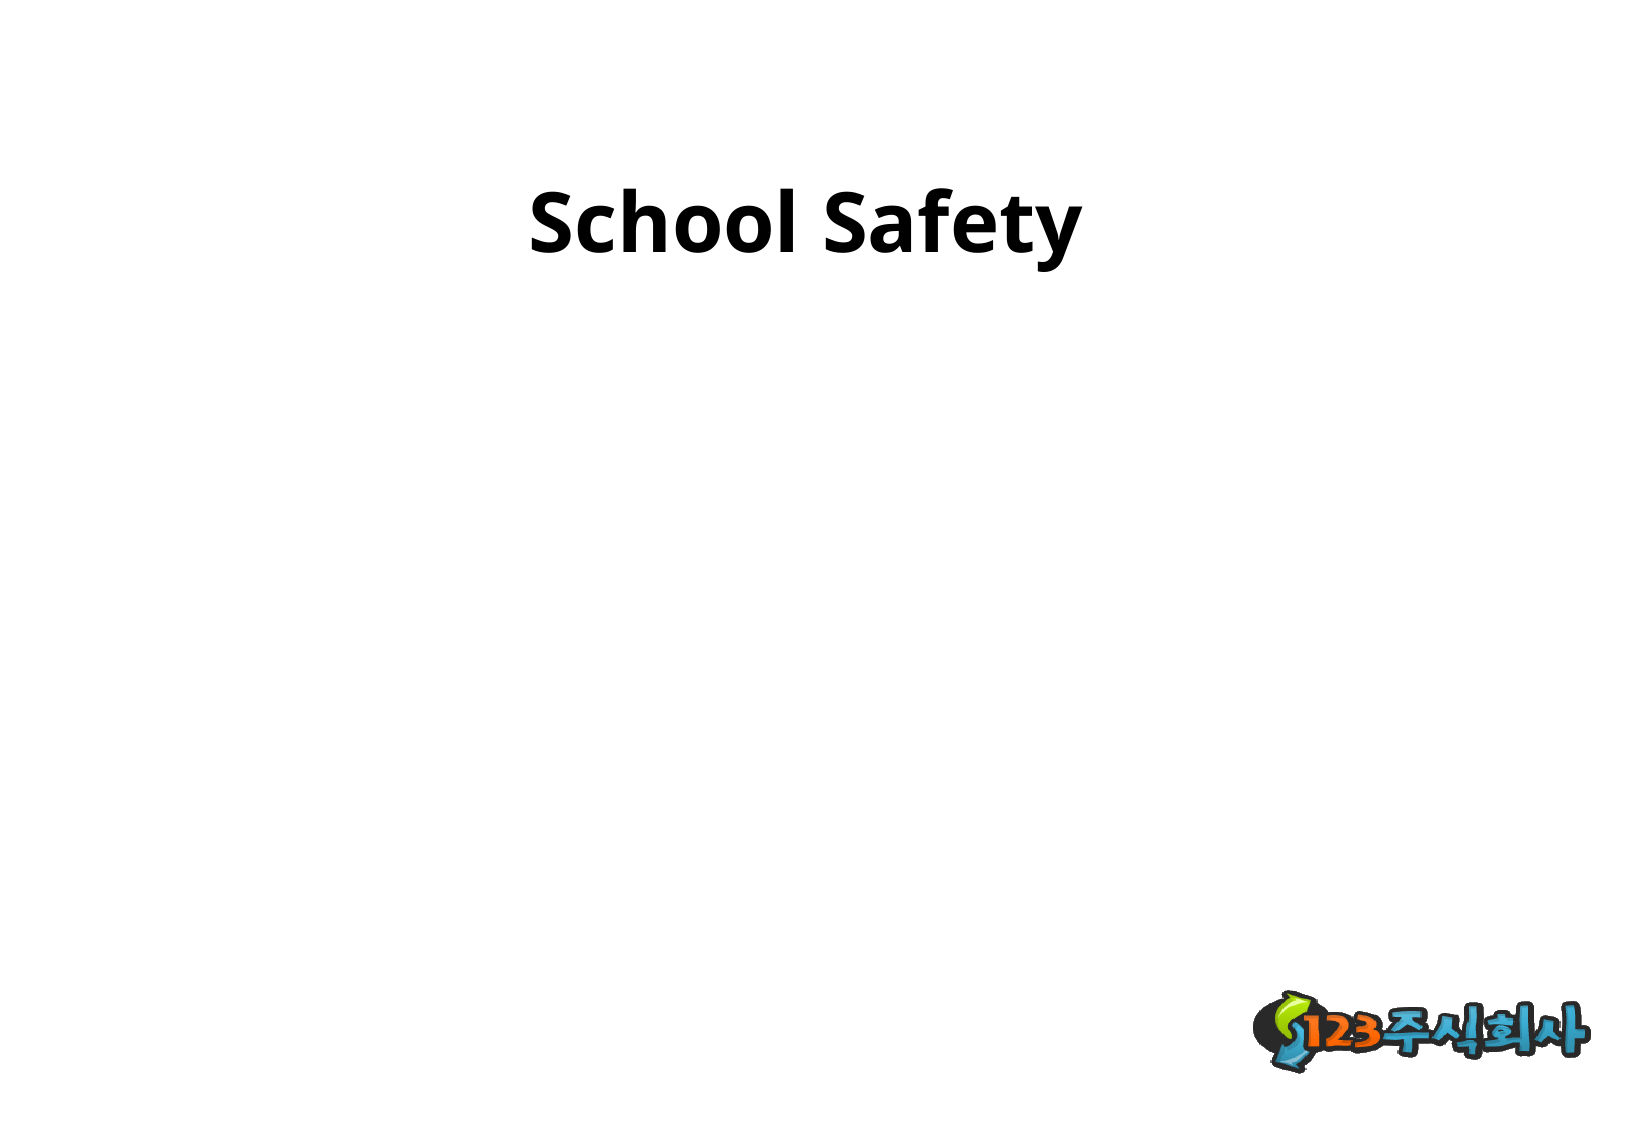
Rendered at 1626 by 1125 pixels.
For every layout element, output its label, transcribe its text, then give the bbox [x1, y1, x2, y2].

picture [1237, 975, 1607, 1086]
title School Safety [174, 101, 1438, 336]
